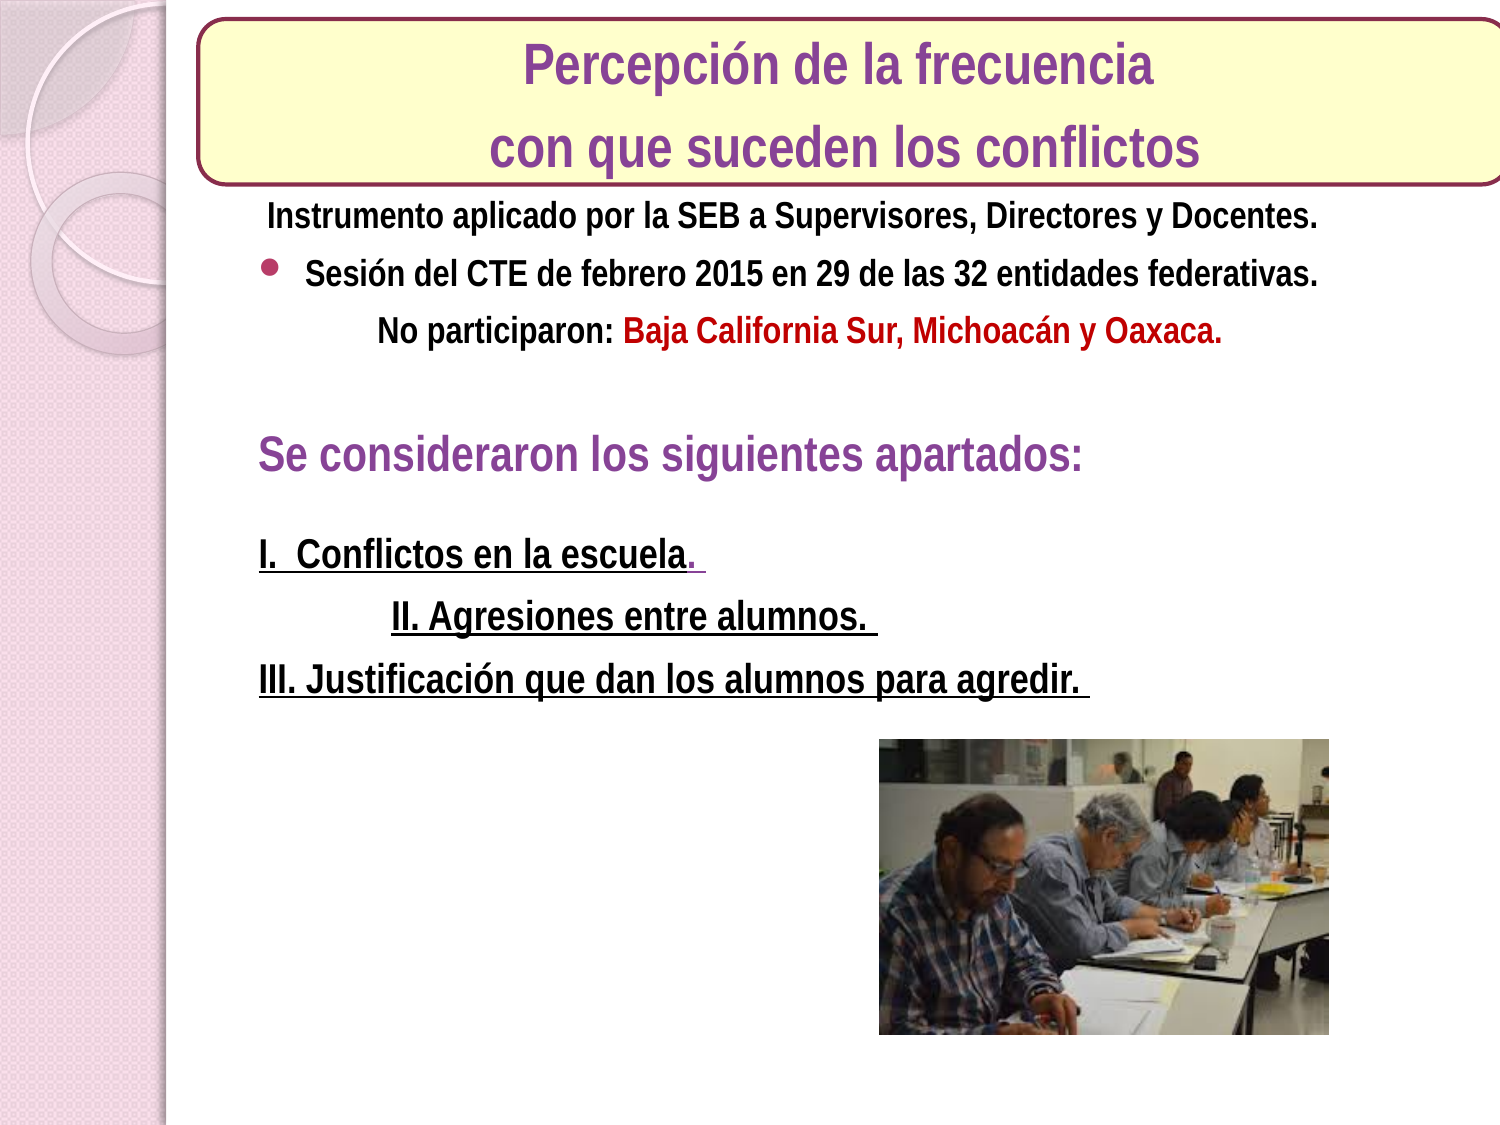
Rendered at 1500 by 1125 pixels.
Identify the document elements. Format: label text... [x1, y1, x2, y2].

picture [879, 739, 1329, 1036]
text_box [196, 16, 1500, 187]
list Percepción de la frecuencia con que suceden los conflictos Instrumento aplicado por la SEB a Supervisores, Directores y Docentes. Sesión del CTE de febrero 2015 en 29 de las 32 entidades federativas. No participaron: Baja California Sur, Michoacán y Oaxaca. Se consideraron los siguientes apartados: I. Conflictos en la escuela. II. Agresiones entre alumnos. III. Justificación que dan los alumnos para agredir. [230, 19, 1447, 988]
